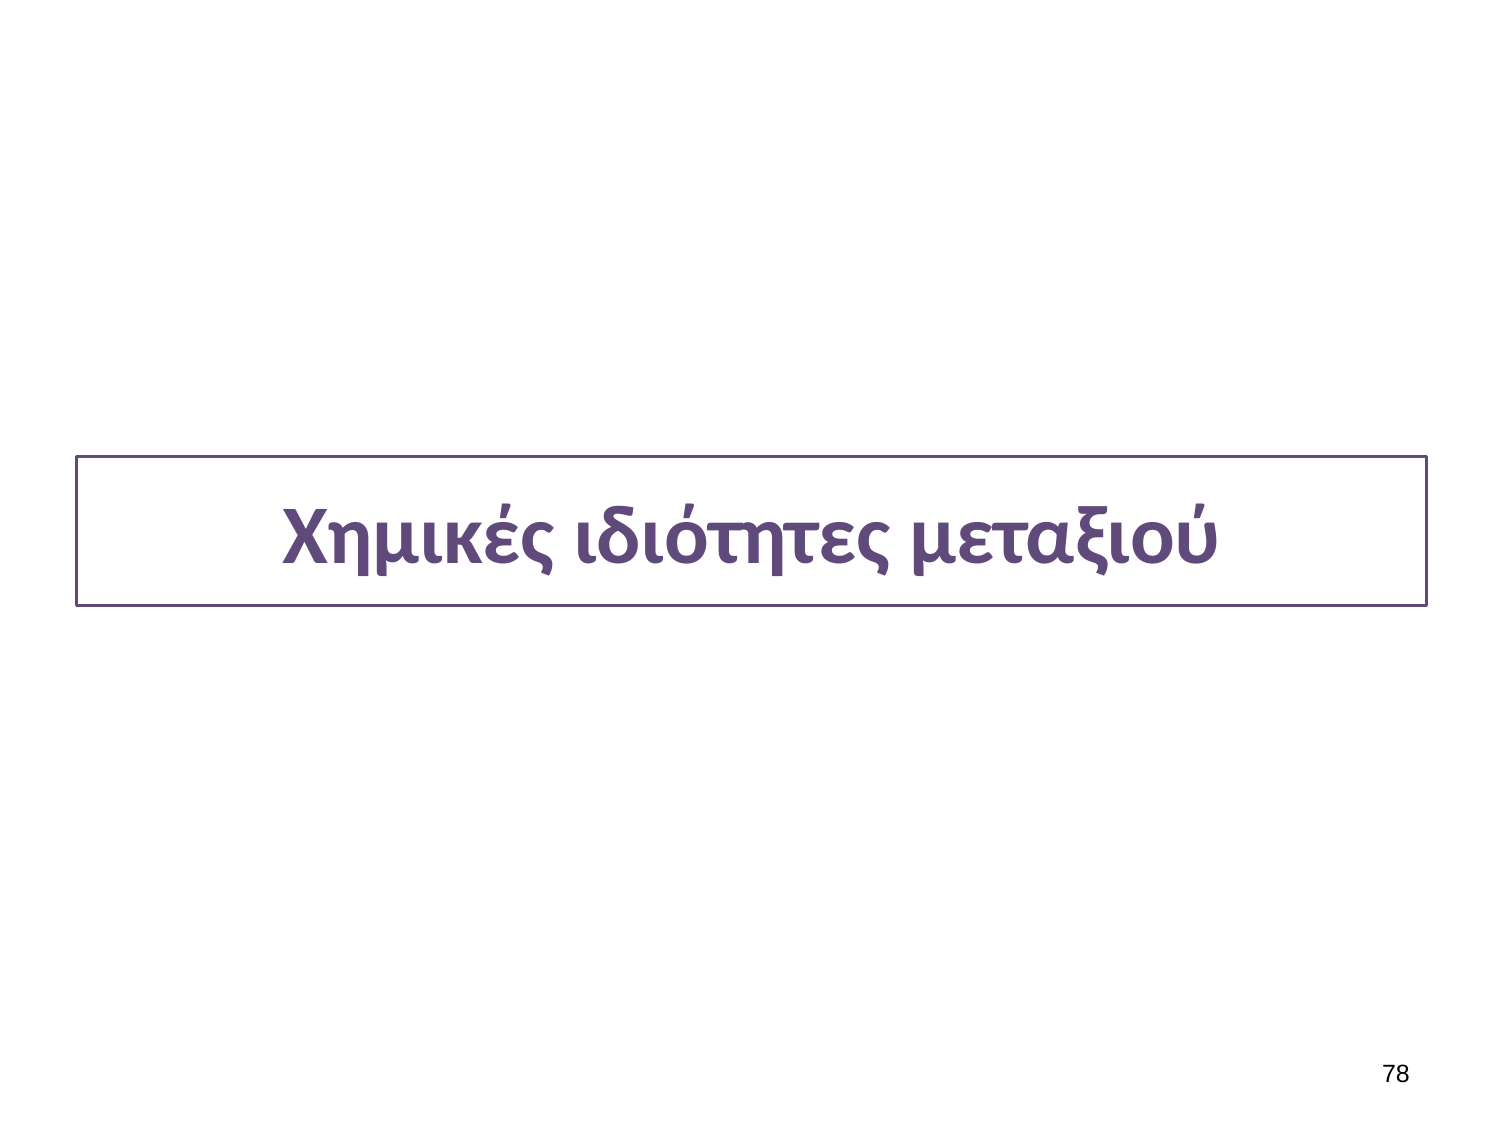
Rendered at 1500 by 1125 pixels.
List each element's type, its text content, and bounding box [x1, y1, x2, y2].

slide_number 77 [1074, 1042, 1425, 1103]
title Χημικές ιδιότητες μεταξιού [76, 456, 1427, 606]
